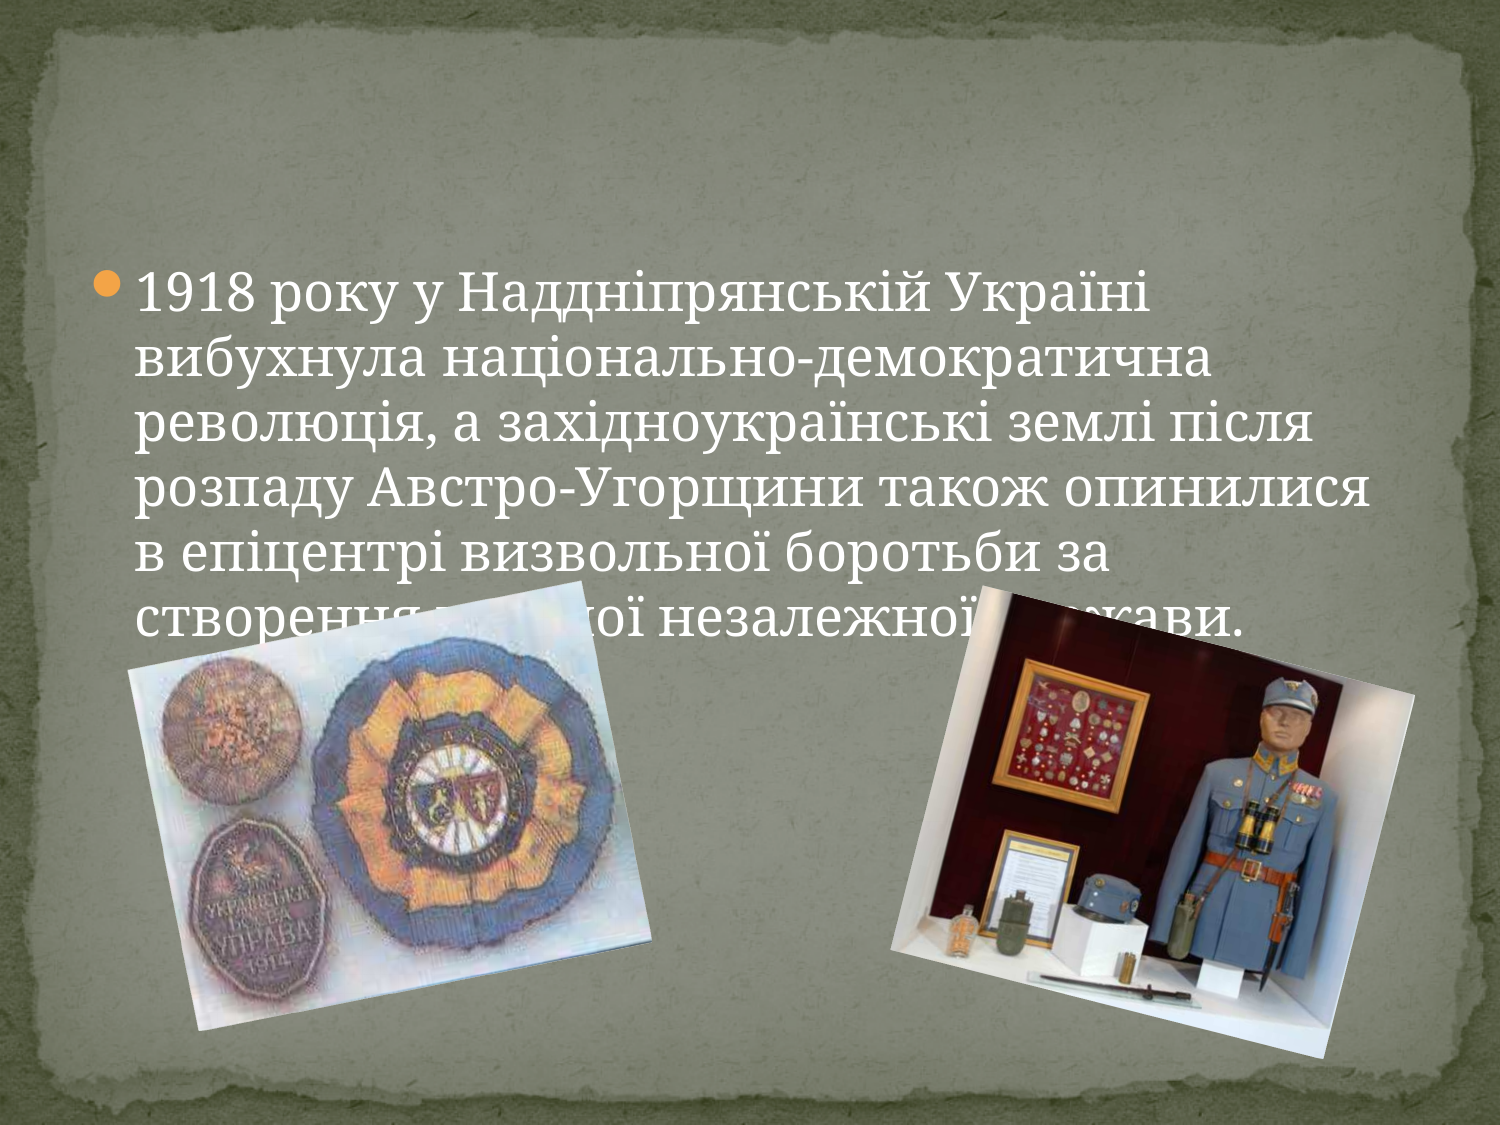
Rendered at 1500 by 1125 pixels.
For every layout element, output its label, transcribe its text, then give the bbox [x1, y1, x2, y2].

picture [891, 586, 1414, 1058]
picture [128, 581, 651, 1030]
list 1918 року у Наддніпрянській Україні вибухнула національно-демократична революція, а західноукраїнські землі після розпаду Австро-Угорщини також опинилися в епіцентрі визвольної боротьби за створення власної незалежної держави. [75, 249, 1425, 1000]
